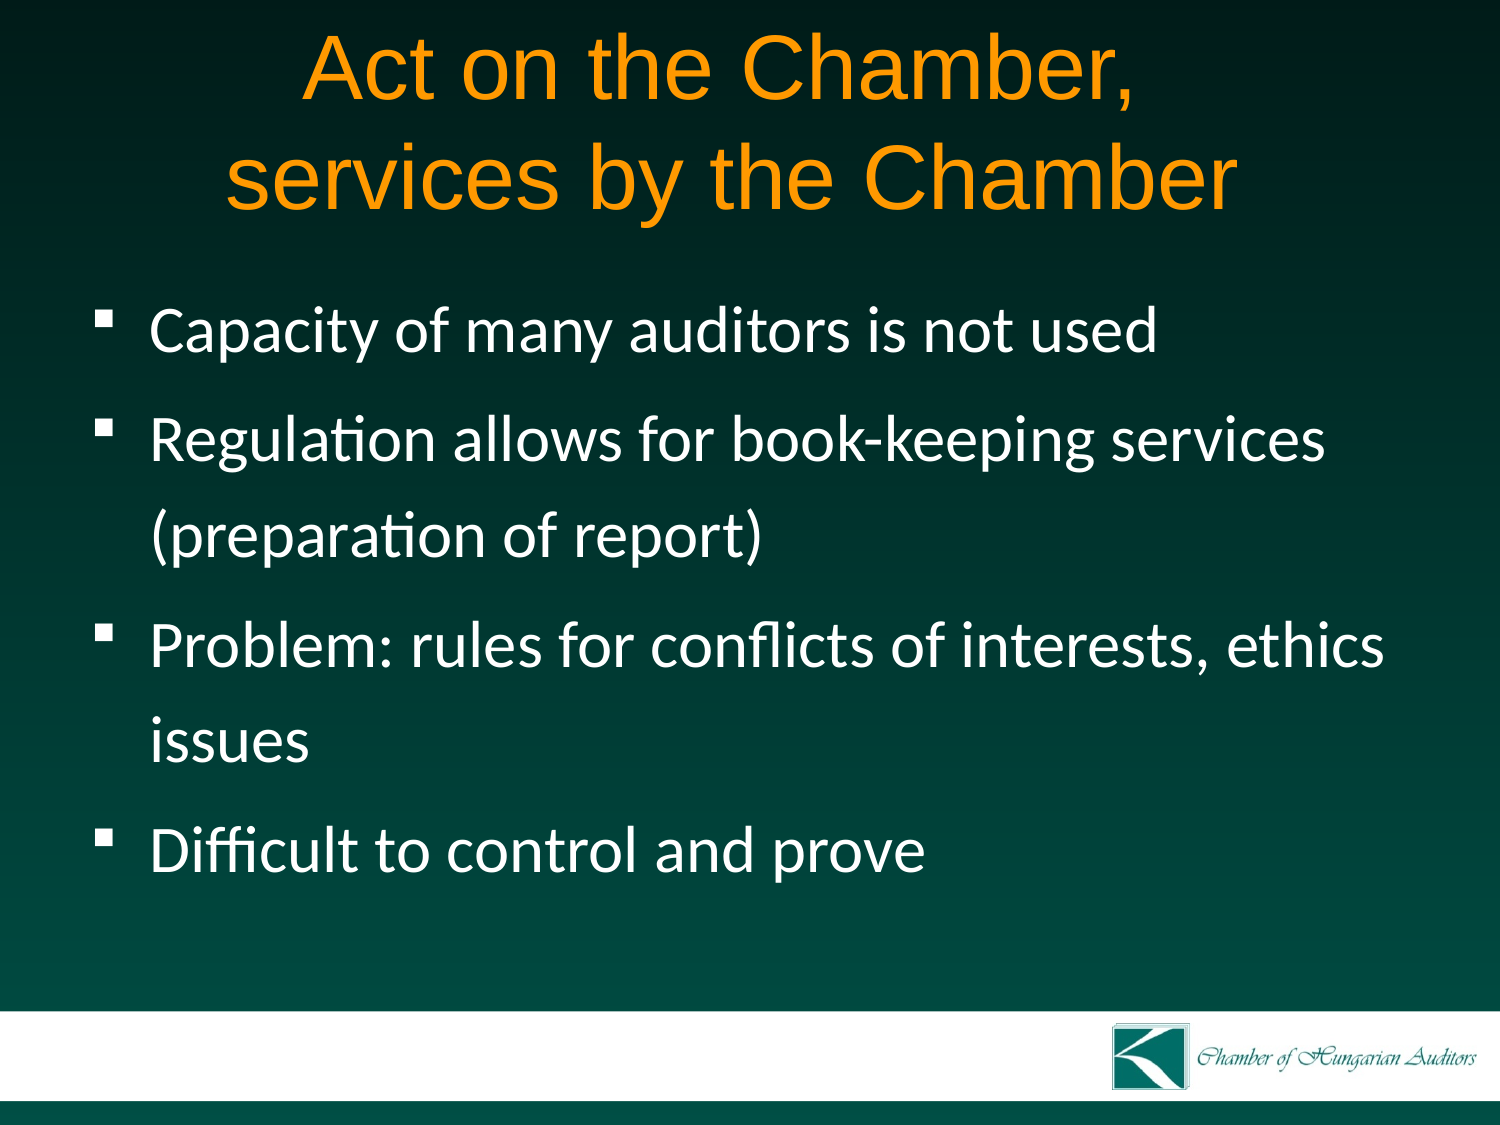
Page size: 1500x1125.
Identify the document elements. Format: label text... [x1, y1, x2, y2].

list Capacity of many auditors is not used Regulation allows for book-keeping services (preparation of report) Problem: rules for conflicts of interests, ethics issues Difficult to control and prove [74, 262, 1426, 1006]
title Act on the Chamber, services by the Chamber [41, 66, 1426, 280]
picture [1111, 1023, 1477, 1090]
footer [0, 1011, 1500, 1102]
